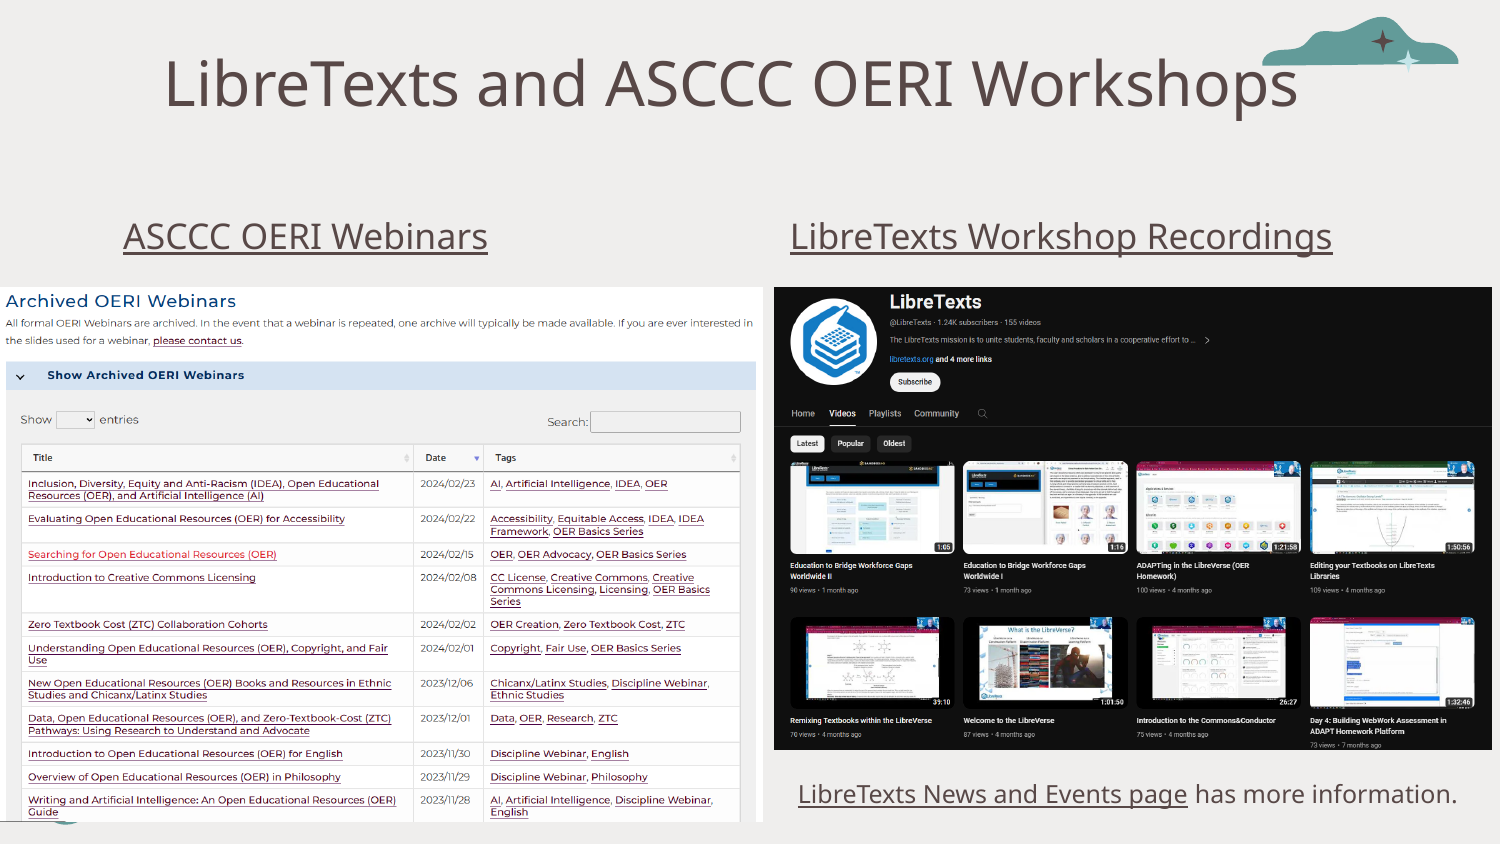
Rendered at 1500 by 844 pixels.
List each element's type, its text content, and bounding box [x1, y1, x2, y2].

title LibreTexts and ASCCC OERI Workshops [100, 29, 1365, 124]
subtitle ASCCC OERI Webinars [108, 199, 690, 272]
list LibreTexts Workshop Recordings [774, 199, 1500, 272]
text_box LibreTexts News and Events page has more information. [783, 763, 1500, 828]
picture [0, 287, 763, 823]
picture [774, 287, 1493, 750]
